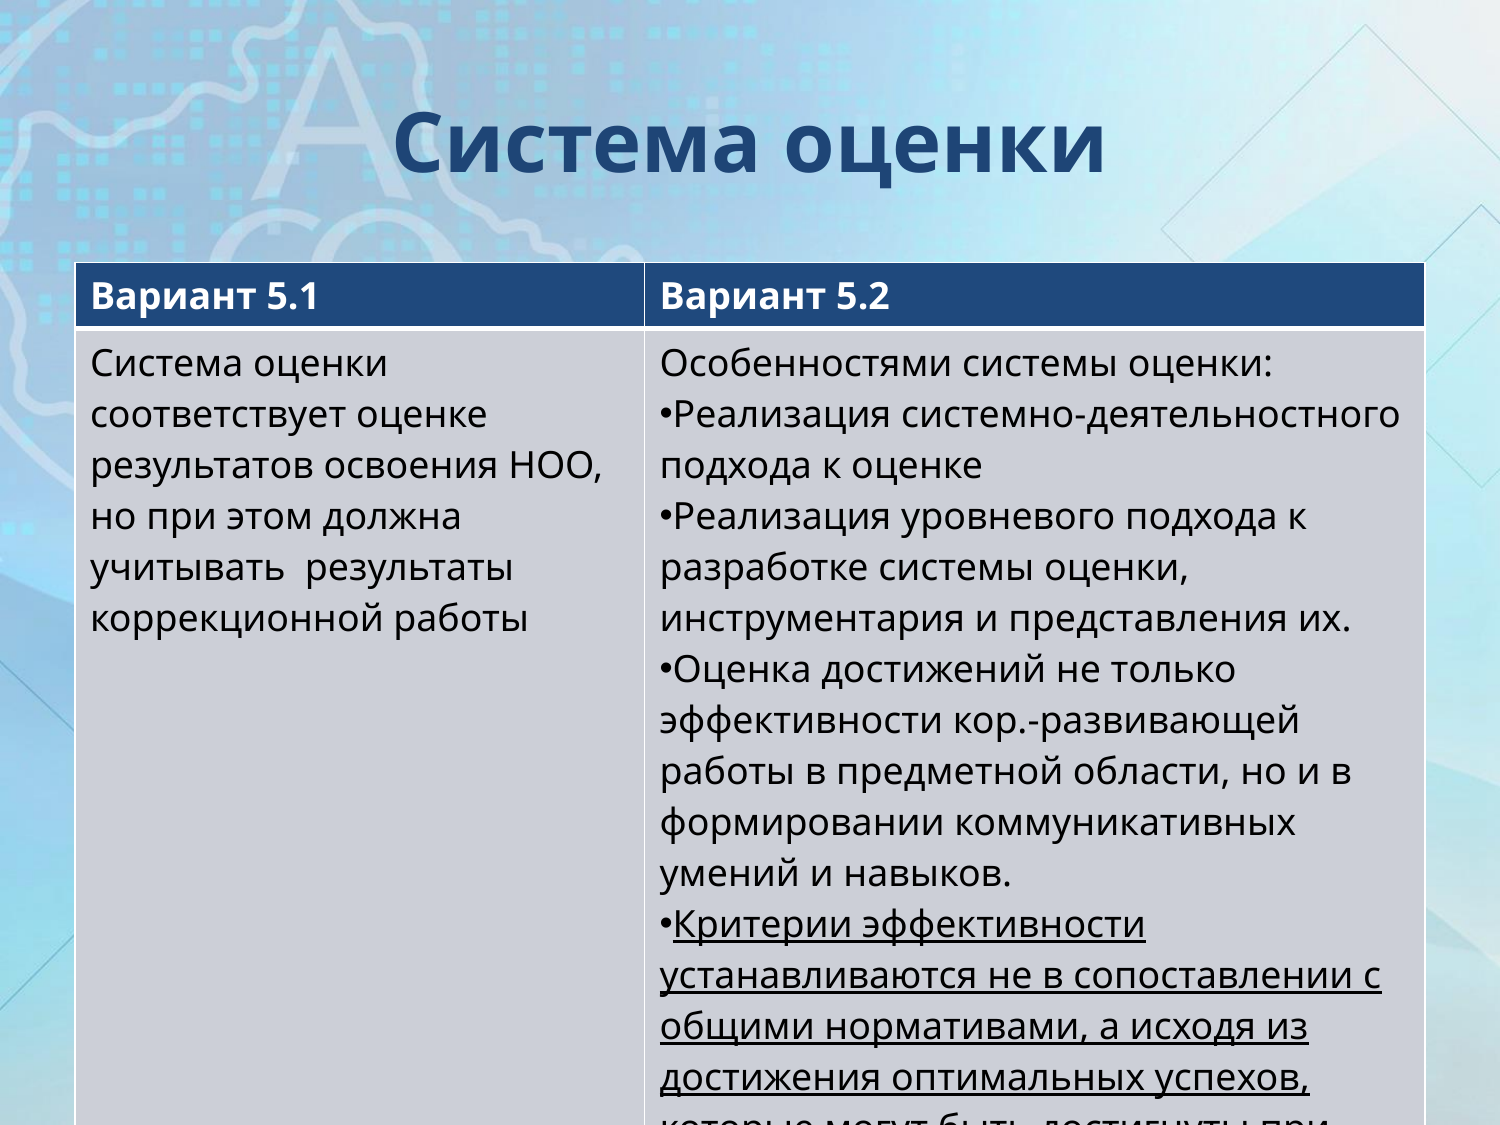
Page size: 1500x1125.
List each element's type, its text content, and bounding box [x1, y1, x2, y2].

picture [0, 0, 1500, 1125]
table_header Вариант 5.1 [76, 263, 644, 326]
table_cell Особенностями системы оценки: Реализация системно-деятельностного подхода к оценке Реализация уровневого подхода к разработке системы оценки, инструментария и представления их. Оценка достижений не только эффективности кор.-развивающей работы в предметной области, но и в формировании коммуникативных умений и навыков. Критерии эффективности устанавливаются не в сопоставлении с общими нормативами, а исходя из достижения оптимальных успехов, которые могут быть достигнуты при правильной организации обучения. [645, 331, 1424, 1125]
table_header Вариант 5.2 [645, 263, 1424, 326]
table_cell Система оценки соответствует оценке результатов освоения НОО, но при этом должна учитывать результаты коррекционной работы [76, 331, 644, 1125]
title Система оценки [75, 45, 1425, 233]
